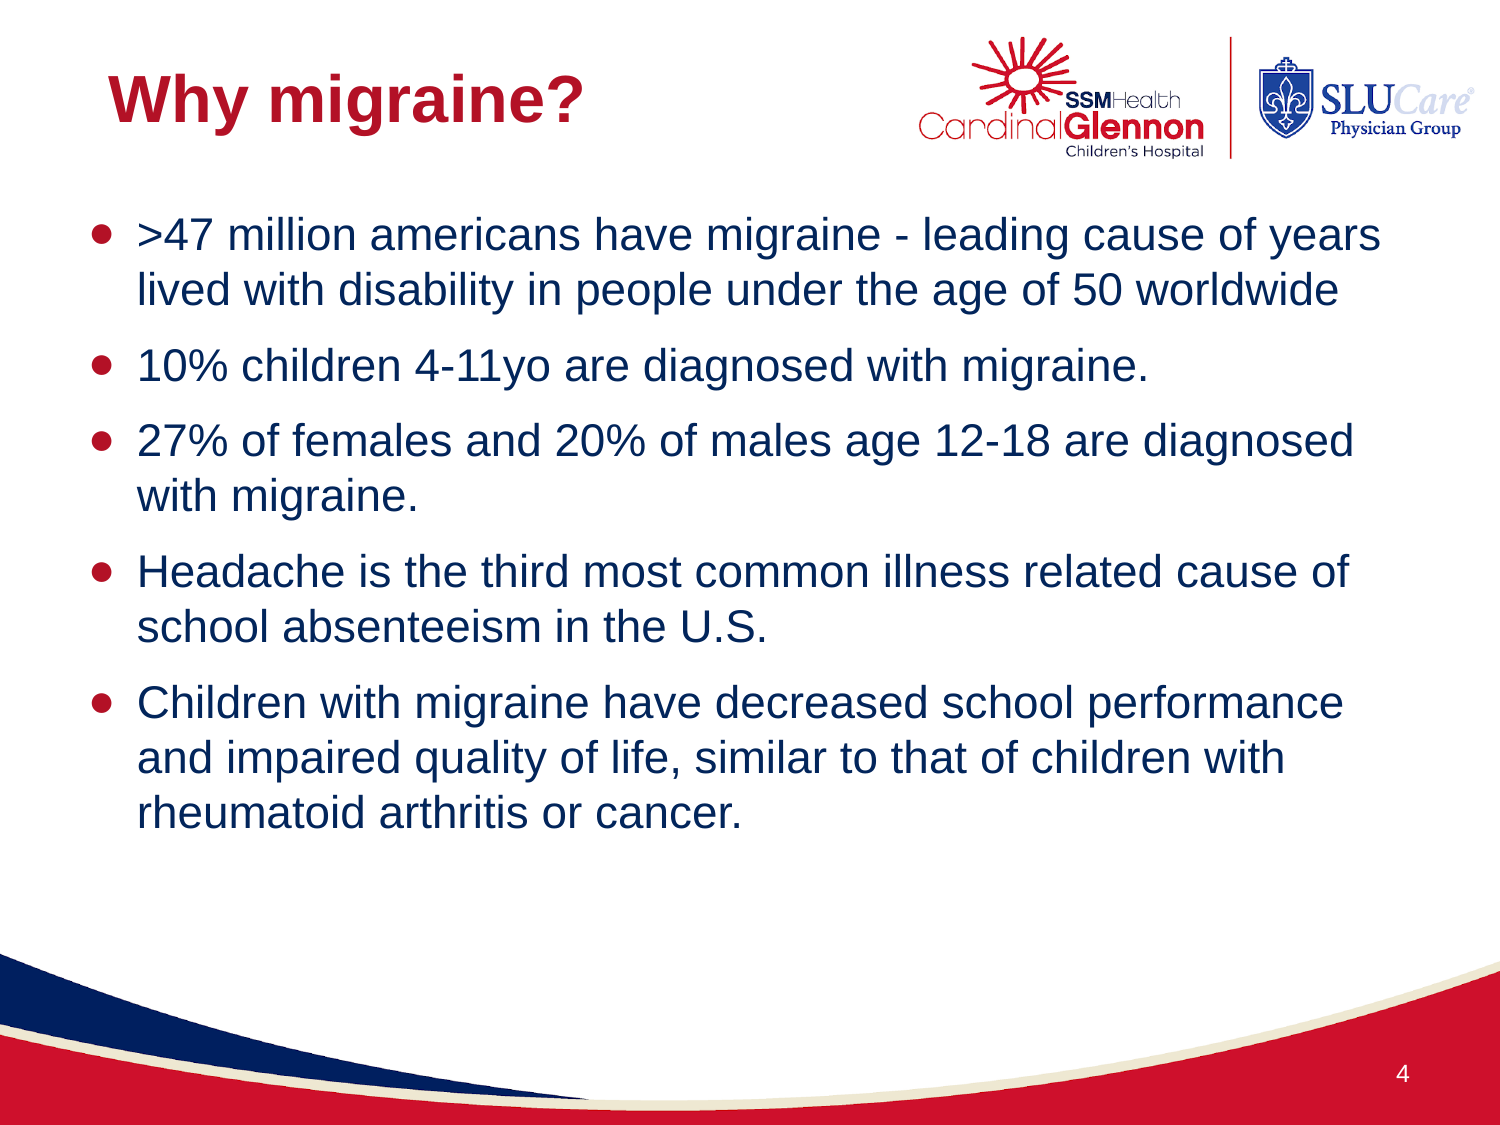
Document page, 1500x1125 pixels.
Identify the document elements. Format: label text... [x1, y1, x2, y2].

list >47 million americans have migraine - leading cause of years lived with disability in people under the age of 50 worldwide 10% children 4-11yo are diagnosed with migraine. 27% of females and 20% of males age 12-18 are diagnosed with migraine. Headache is the third most common illness related cause of school absenteeism in the U.S. Children with migraine have decreased school performance and impaired quality of life, similar to that of children with rheumatoid arthritis or cancer. [65, 197, 1435, 903]
title Why migraine? [75, 34, 900, 158]
picture [0, 0, 1500, 1125]
slide_number 4 [1074, 1042, 1425, 1103]
